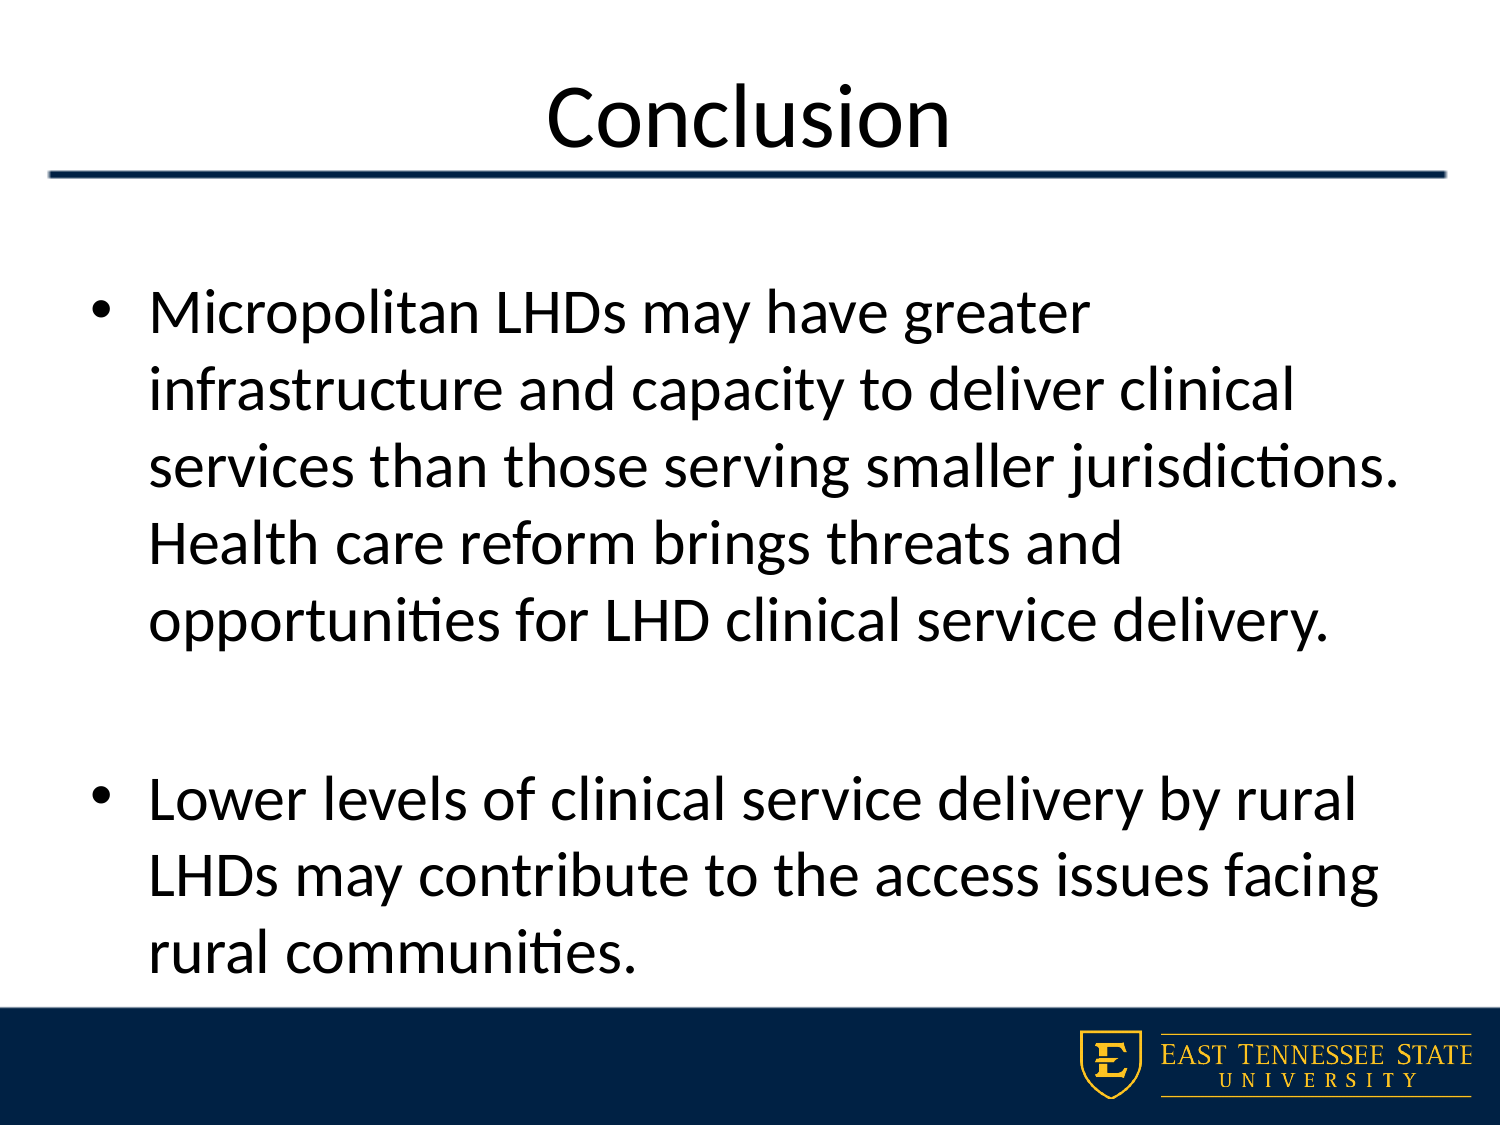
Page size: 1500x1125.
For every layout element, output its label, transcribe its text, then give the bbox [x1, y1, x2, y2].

title Conclusion [75, 17, 1425, 205]
list Micropolitan LHDs may have greater infrastructure and capacity to deliver clinical services than those serving smaller jurisdictions. Health care reform brings threats and opportunities for LHD clinical service delivery. Lower levels of clinical service delivery by rural LHDs may contribute to the access issues facing rural communities. [75, 262, 1425, 1005]
picture [0, 0, 1500, 1125]
